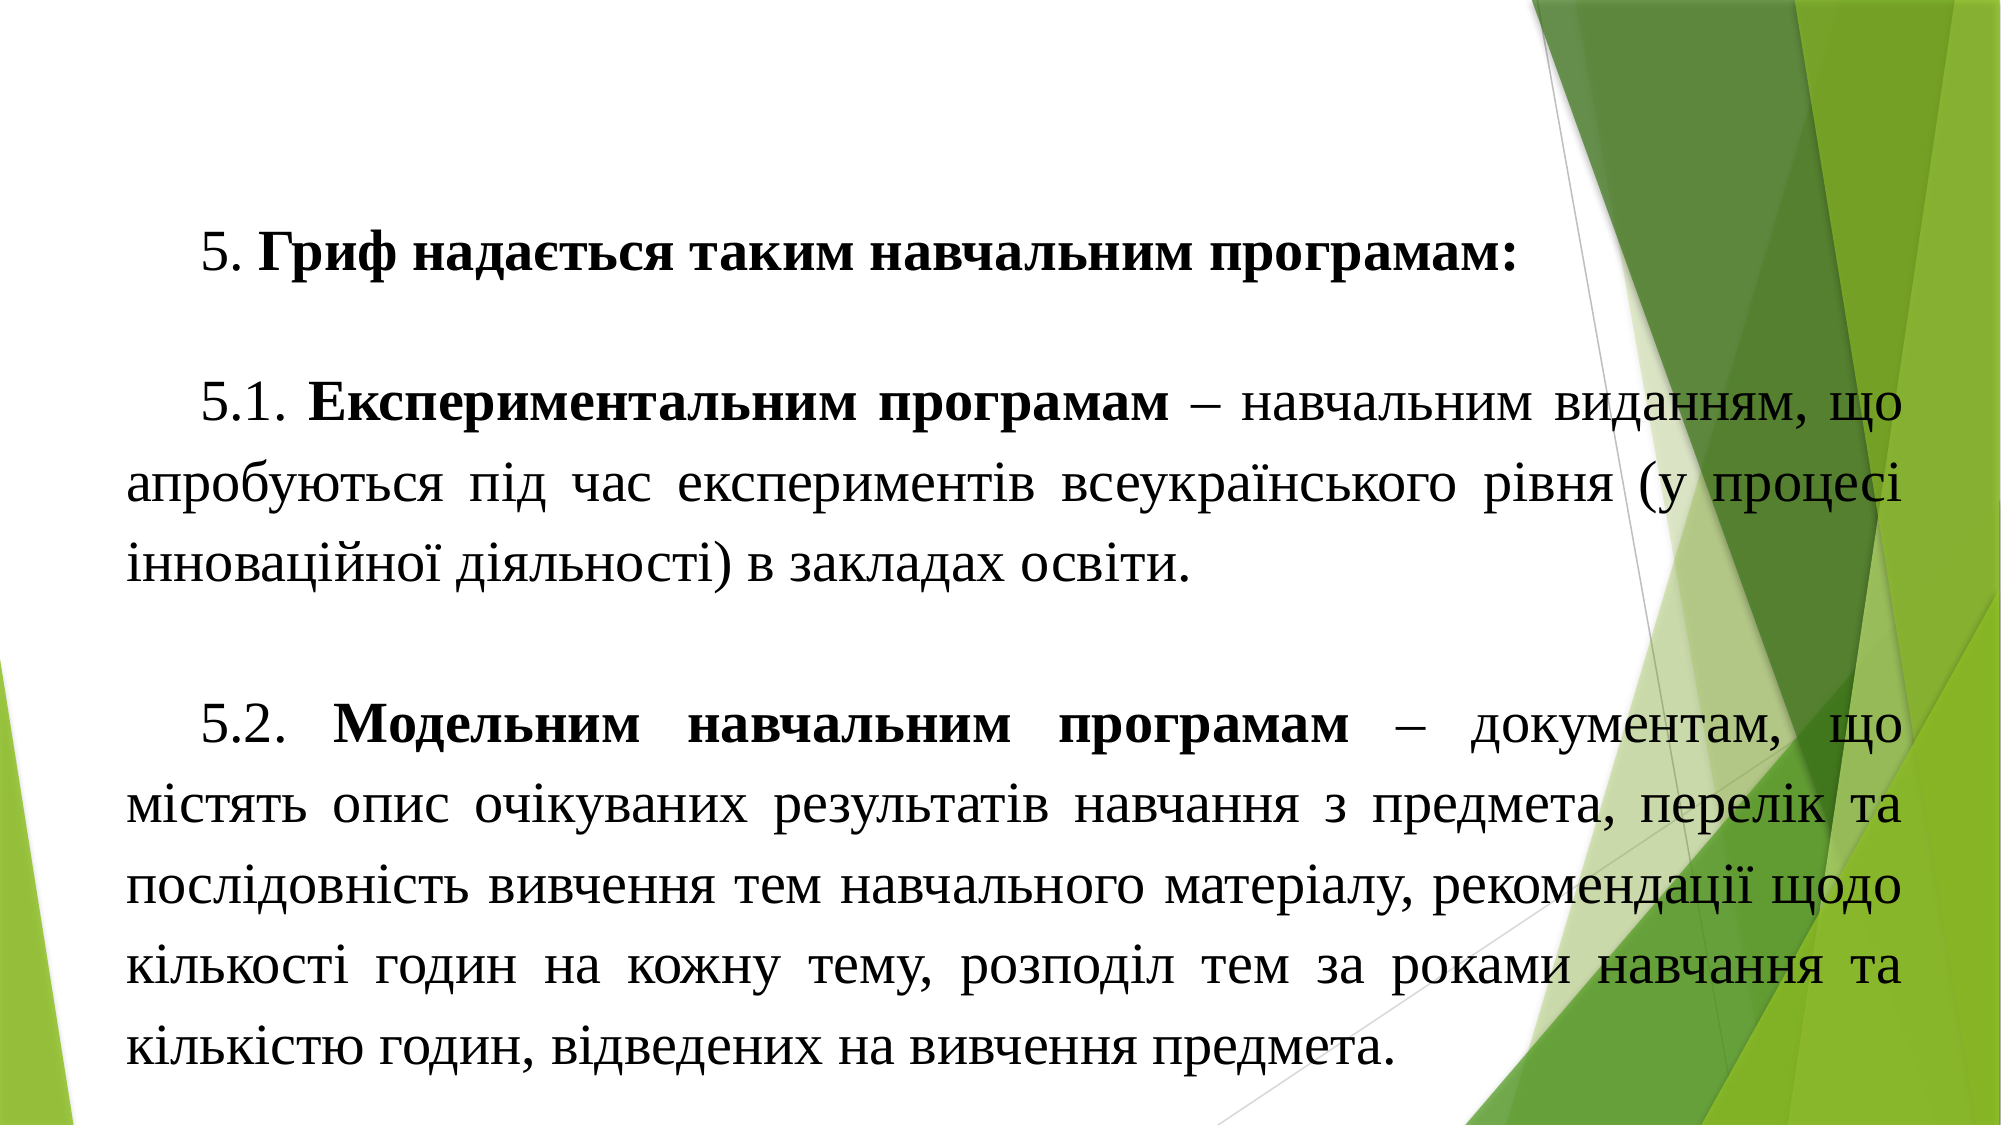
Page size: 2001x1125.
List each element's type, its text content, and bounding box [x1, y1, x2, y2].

text_box 5. Гриф надається таким навчальним програмам: 5.1. Експериментальним програмам – навчальним виданням, що апробуються під час експериментів всеукраїнського рівня (у процесі інноваційної діяльності) в закладах освіти. 5.2. Модельним навчальним програмам – документам, що містять опис очікуваних результатів навчання з предмета, перелік та послідовність вивчення тем навчального матеріалу, рекомендації щодо кількості годин на кожну тему, розподіл тем за роками навчання та кількістю годин, відведених на вивчення предмета. [111, 194, 1919, 1125]
